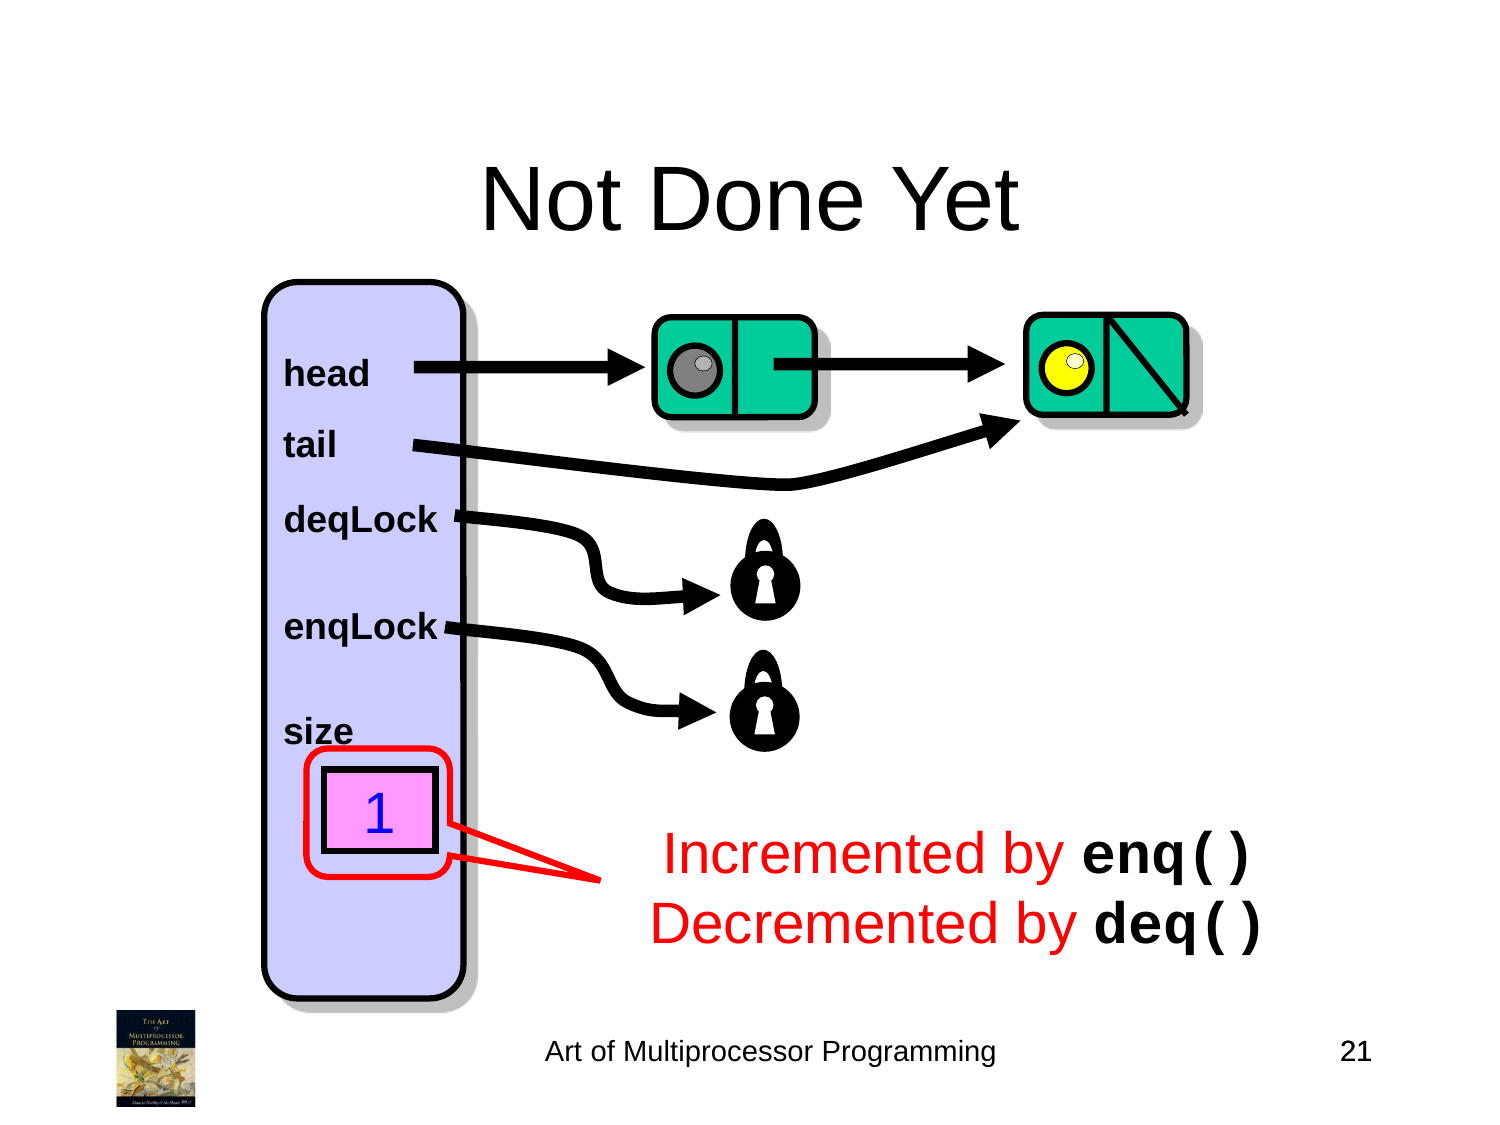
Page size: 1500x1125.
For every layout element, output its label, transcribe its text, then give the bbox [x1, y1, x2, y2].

text_box 21 [1074, 1024, 1388, 1100]
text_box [669, 345, 721, 396]
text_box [730, 518, 801, 622]
text_box Incremented by enq() Decremented by deq() [481, 808, 1437, 963]
title Not Done Yet [112, 99, 1388, 288]
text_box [729, 649, 800, 753]
text_box deqLock [268, 487, 453, 548]
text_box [1025, 314, 1187, 416]
text_box tail [268, 412, 353, 473]
text_box head [268, 341, 386, 401]
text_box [1041, 342, 1092, 394]
text_box 1 [324, 769, 436, 851]
text_box enqLock [268, 594, 453, 655]
footer Art of Multiprocessor Programming [512, 1024, 1030, 1101]
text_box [654, 316, 815, 418]
text_box [264, 288, 464, 999]
text_box [445, 626, 717, 718]
text_box [412, 417, 1021, 485]
text_box [413, 361, 646, 374]
text_box [306, 748, 601, 881]
picture [107, 1010, 204, 1107]
text_box size [268, 700, 369, 760]
text_box [820, 357, 1006, 371]
text_box [454, 515, 721, 602]
